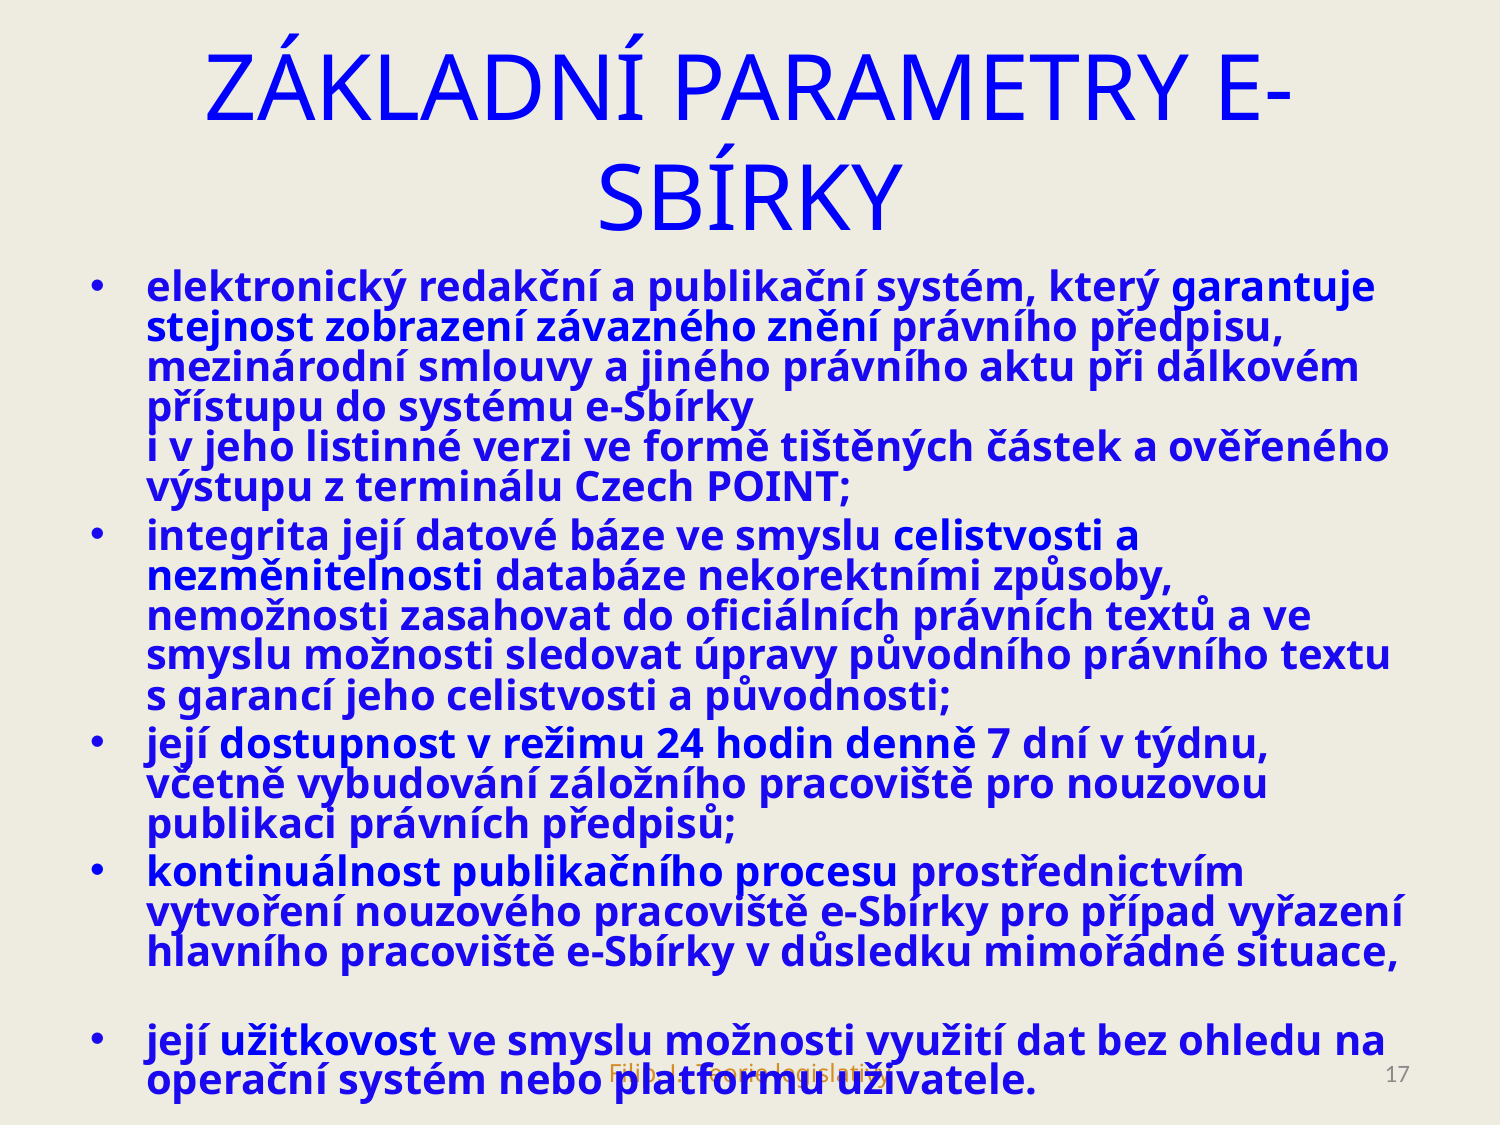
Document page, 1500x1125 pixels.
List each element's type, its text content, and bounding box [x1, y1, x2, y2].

title ZÁKLADNÍ PARAMETRY E-SBÍRKY [75, 45, 1425, 233]
footer Filip, J.: Teorie legislativy [512, 1042, 988, 1103]
list elektronický redakční a publikační systém, který garantuje stejnost zobrazení závazného znění právního předpisu, mezinárodní smlouvy a jiného právního aktu při dálkovém přístupu do systému e-Sbírky i v jeho listinné verzi ve formě tištěných částek a ověřeného výstupu z terminálu Czech POINT; integrita její datové báze ve smyslu celistvosti a nezměnitelnosti databáze nekorektními způsoby, nemožnosti zasahovat do oficiálních právních textů a ve smyslu možnosti sledovat úpravy původního právního textu s garancí jeho celistvosti a původnosti; její dostupnost v režimu 24 hodin denně 7 dní v týdnu, včetně vybudování záložního pracoviště pro nouzovou publikaci právních předpisů; kontinuálnost publikačního procesu prostřednictvím vytvoření nouzového pracoviště e-Sbírky pro případ vyřazení hlavního pracoviště e-Sbírky v důsledku mimořádné situace, její užitkovost ve smyslu možnosti využití dat bez ohledu na operační systém nebo platformu uživatele. [75, 262, 1425, 1005]
slide_number 17 [1074, 1042, 1425, 1103]
